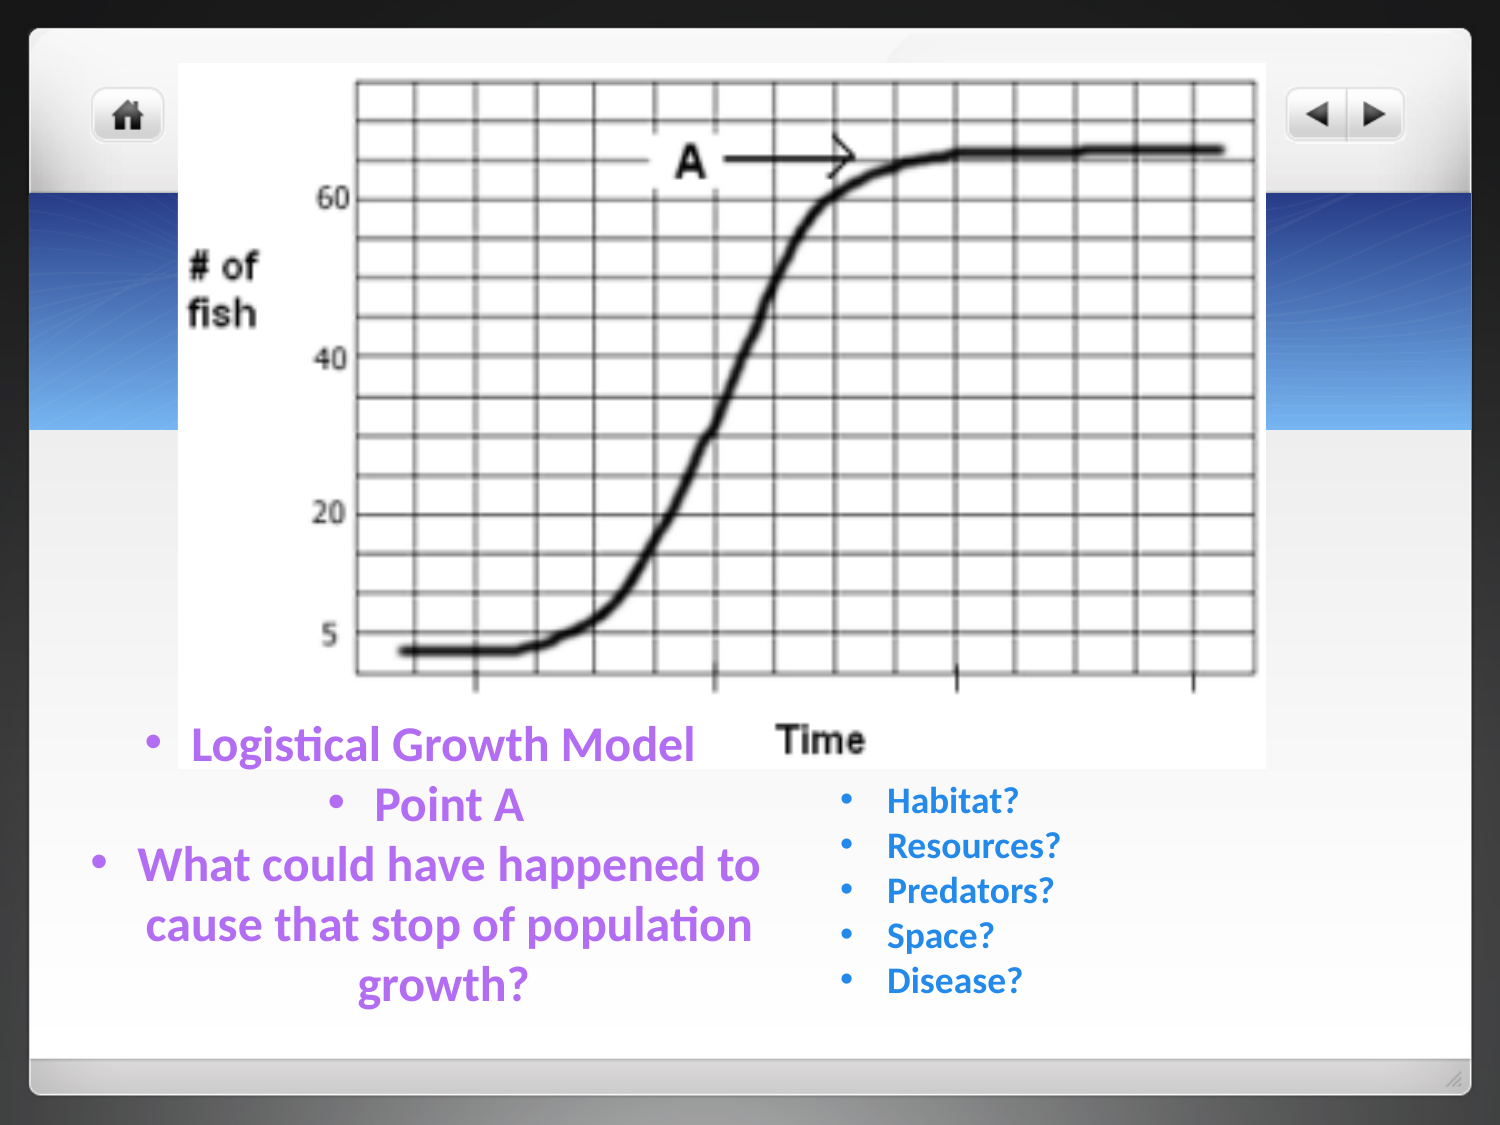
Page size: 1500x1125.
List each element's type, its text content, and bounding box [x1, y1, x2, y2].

text_box Logistical Growth Model Point A What could have happened to cause that stop of population growth? [26, 703, 826, 1019]
text_box Habitat? Resources? Predators? Space? Disease? [825, 768, 1419, 1009]
picture [0, 0, 1500, 1125]
